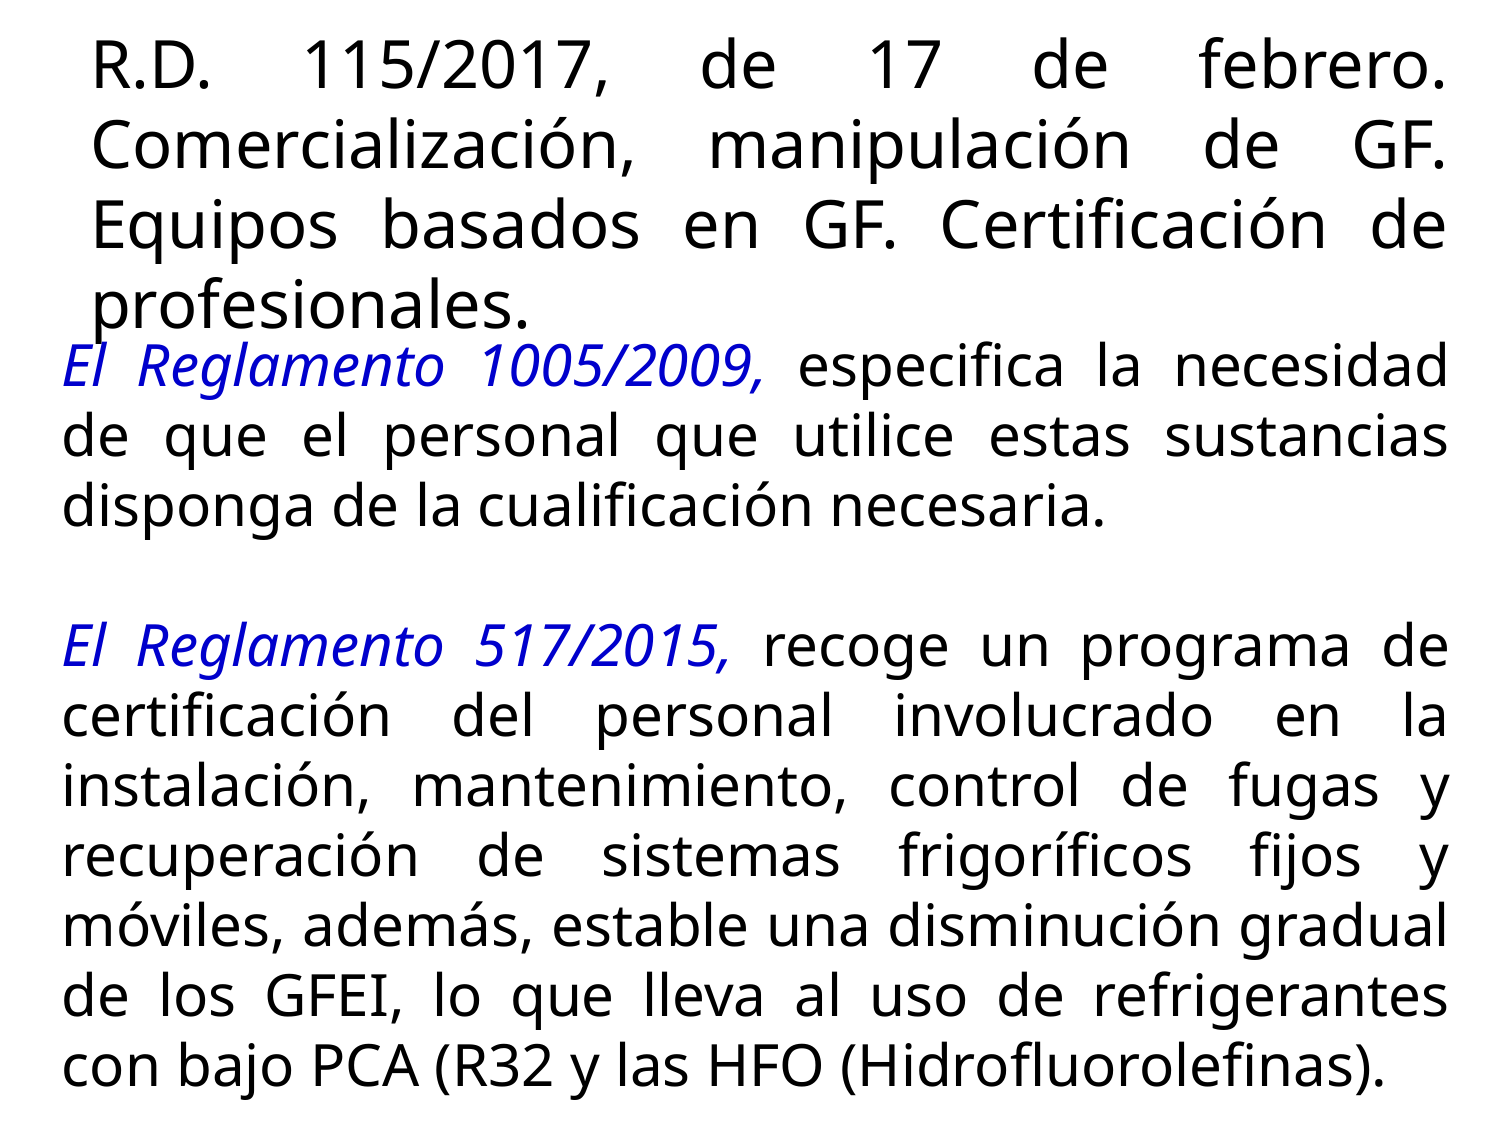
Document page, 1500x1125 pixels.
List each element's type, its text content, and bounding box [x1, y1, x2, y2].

text_box R.D. 115/2017, de 17 de febrero. Comercialización, manipulación de GF. Equipos basados en GF. Certificación de profesionales. [0, 46, 1465, 317]
text_box El Reglamento 1005/2009, especifica la necesidad de que el personal que utilice estas sustancias disponga de la cualificación necesaria. El Reglamento 517/2015, recoge un programa de certificación del personal involucrado en la instalación, mantenimiento, control de fugas y recuperación de sistemas frigoríficos fijos y móviles, además, estable una disminución gradual de los GFEI, lo que lleva al uso de refrigerantes con bajo PCA (R32 y las HFO (Hidrofluorolefinas). [46, 320, 1465, 1105]
